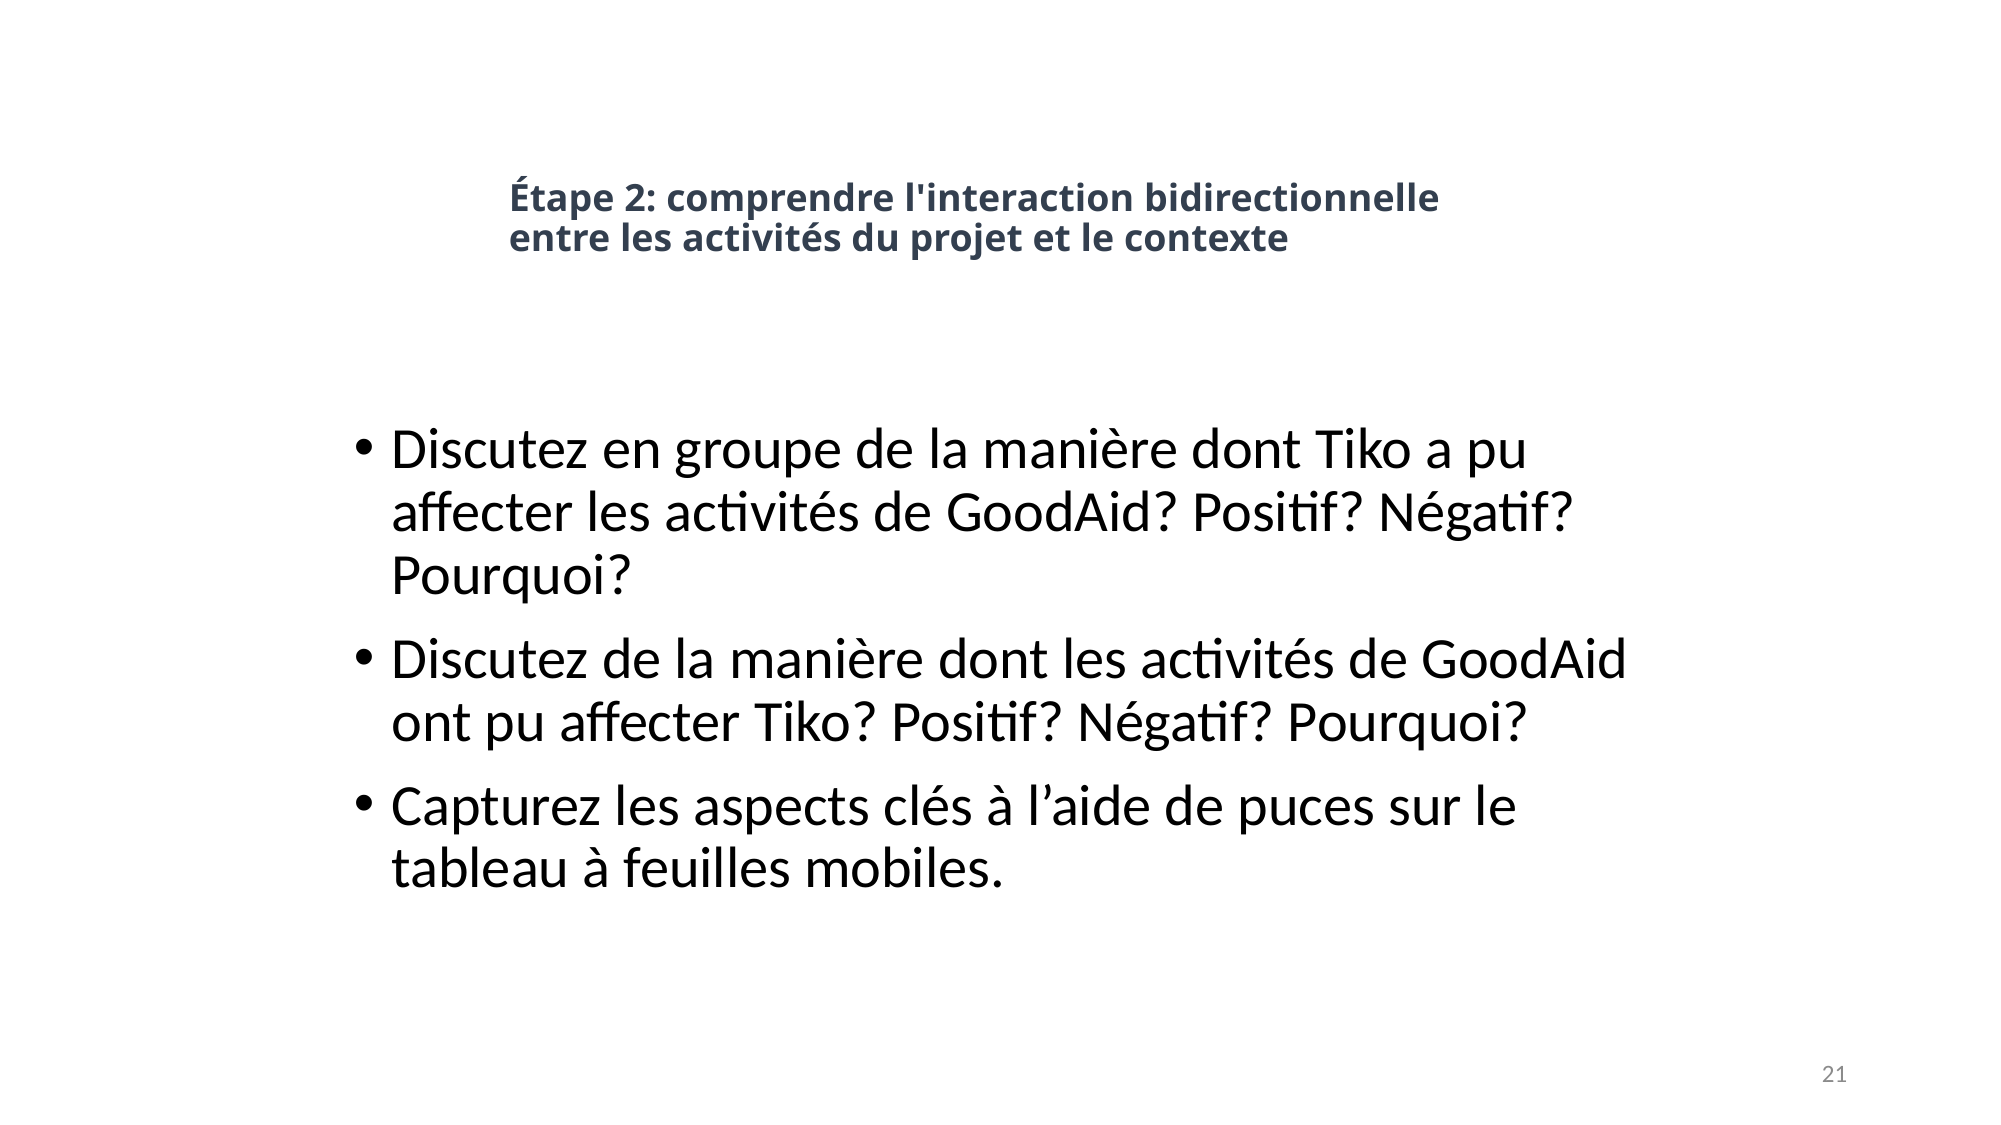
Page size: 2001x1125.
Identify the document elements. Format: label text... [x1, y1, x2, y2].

list Discutez en groupe de la manière dont Tiko a pu affecter les activités de GoodAid? Positif? Négatif? Pourquoi? Discutez de la manière dont les activités de GoodAid ont pu affecter Tiko? Positif? Négatif? Pourquoi? Capturez les aspects clés à l’aide de puces sur le tableau à feuilles mobiles. [338, 410, 1655, 968]
slide_number 21 [1412, 1042, 1863, 1103]
title Étape 2: comprendre l'interaction bidirectionnelle entre les activités du projet et le contexte [493, 168, 1507, 410]
